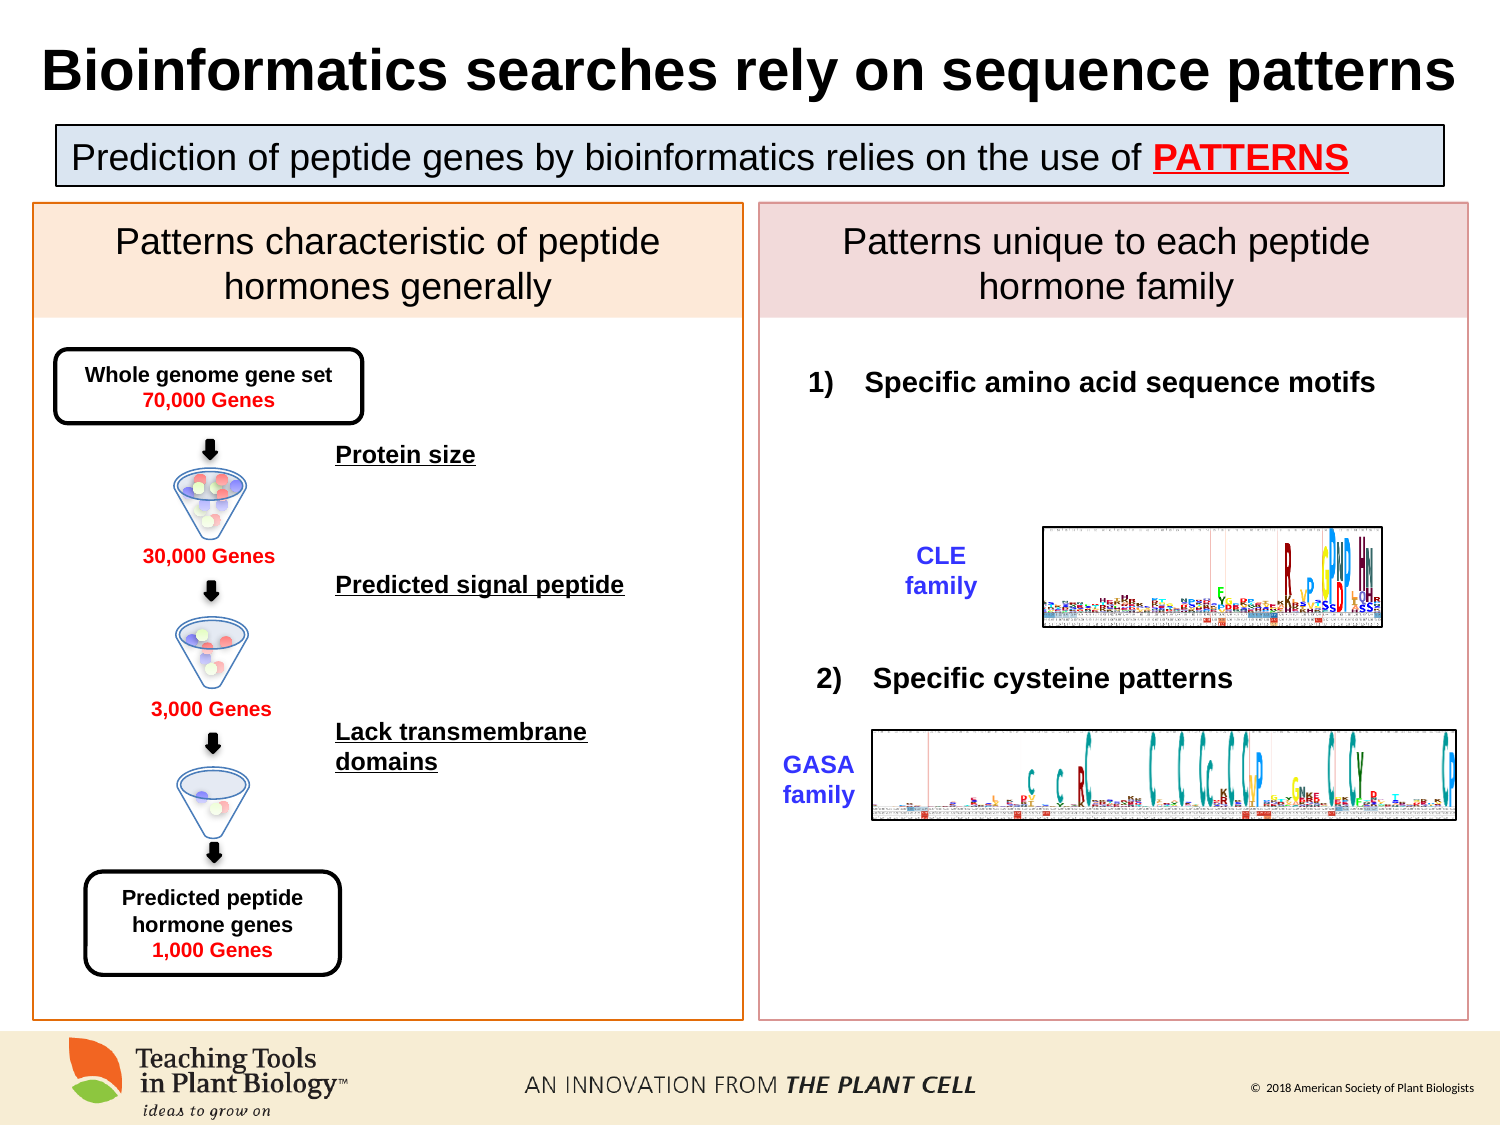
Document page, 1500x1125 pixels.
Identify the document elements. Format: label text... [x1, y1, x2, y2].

text_box [32, 316, 743, 1020]
text_box [32, 202, 743, 209]
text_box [182, 473, 243, 528]
picture [1043, 527, 1381, 627]
picture [872, 730, 1456, 820]
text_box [195, 791, 230, 815]
text_box Prediction of peptide genes by bioinformatics relies on the use of PATTERNS [56, 125, 1444, 186]
title Bioinformatics searches rely on sequence patterns [0, 34, 1500, 100]
text_box Patterns characteristic of peptide hormones generally [32, 209, 743, 316]
picture [0, 987, 1500, 1125]
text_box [185, 629, 233, 676]
text_box [758, 202, 1469, 1020]
text_box Patterns unique to each peptide hormone family [751, 209, 1462, 316]
